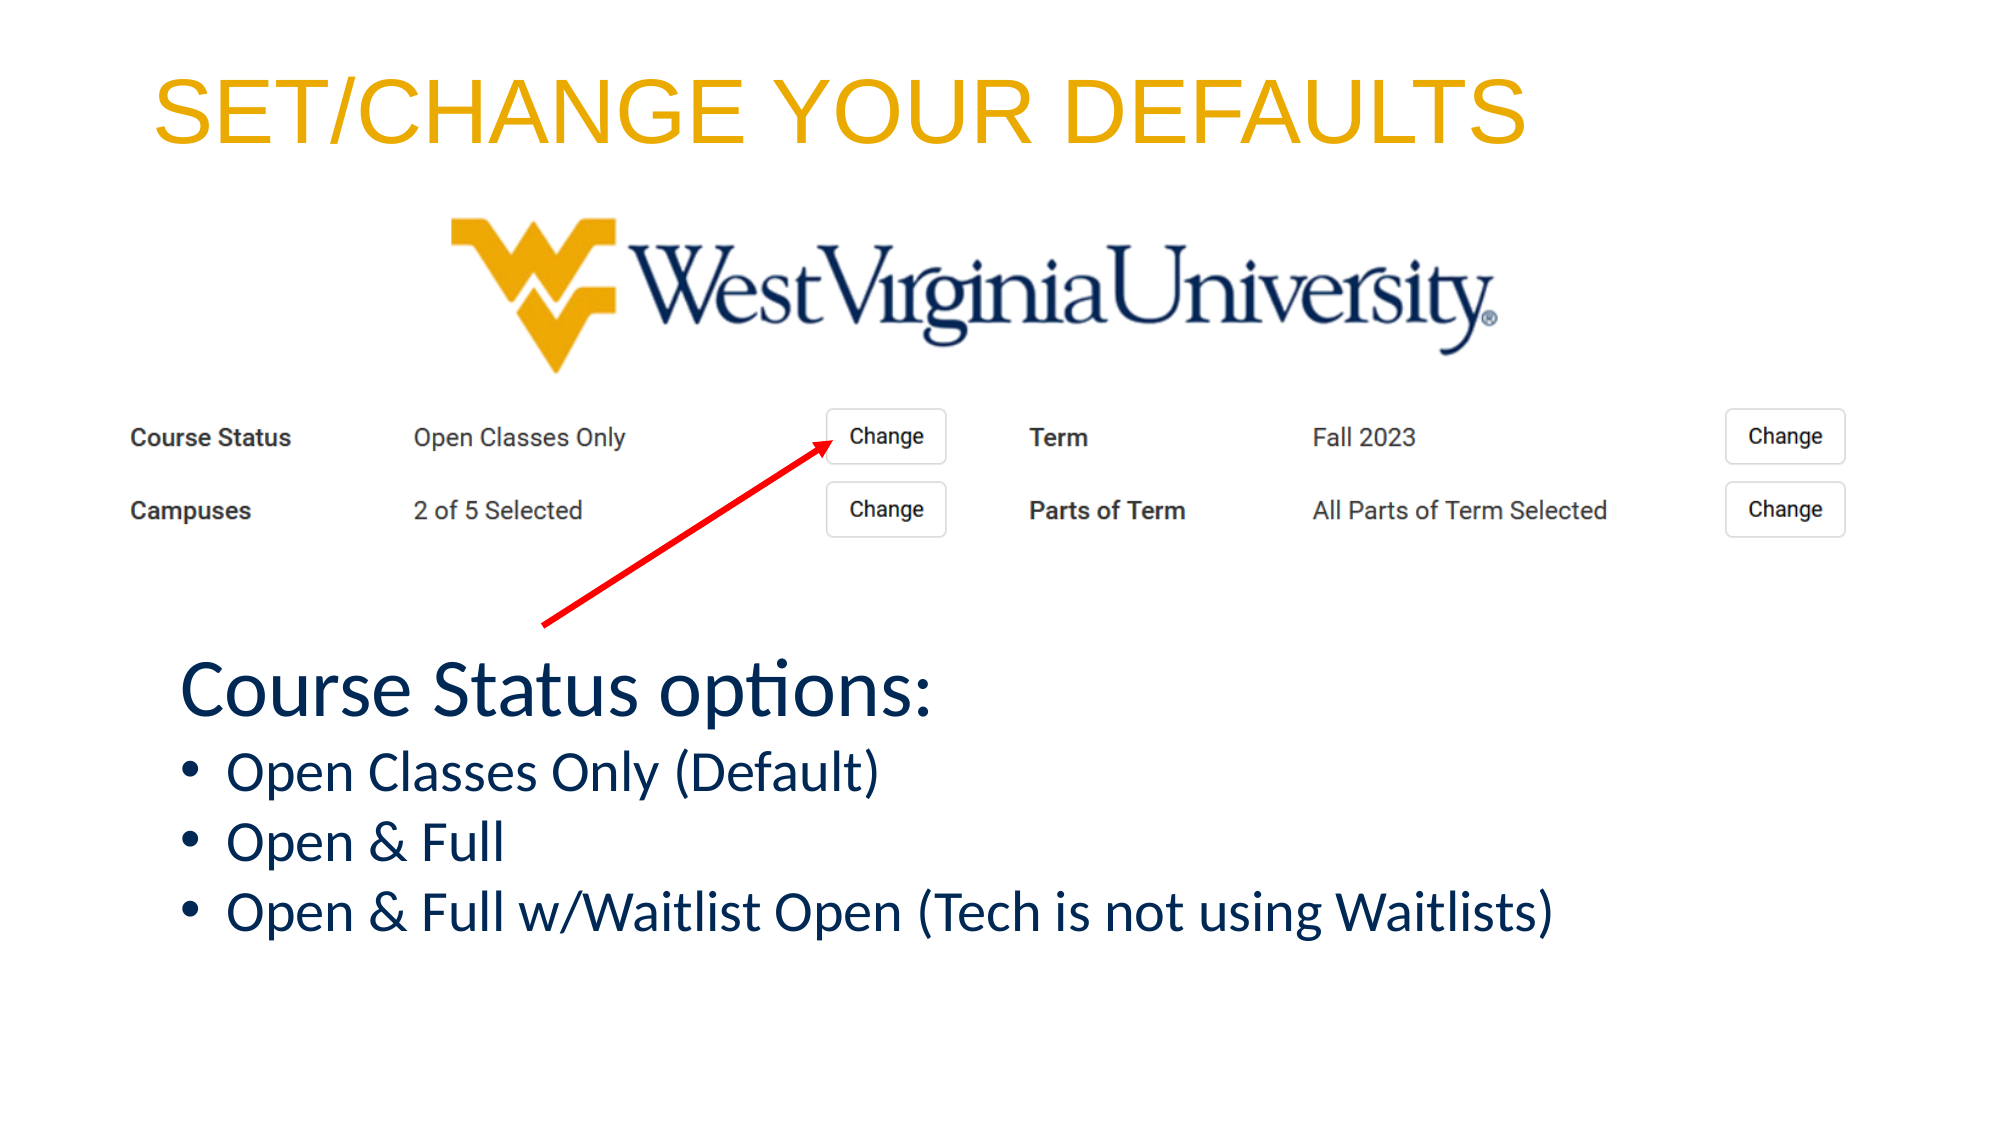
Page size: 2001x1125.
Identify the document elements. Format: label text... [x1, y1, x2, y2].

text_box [542, 440, 833, 626]
picture [118, 193, 1858, 551]
title Set/change your defaults [137, 59, 1863, 278]
text_box Course Status options: Open Classes Only (Default) Open & Full Open & Full w/Waitlist Open (Tech is not using Waitlists) [165, 625, 1811, 951]
